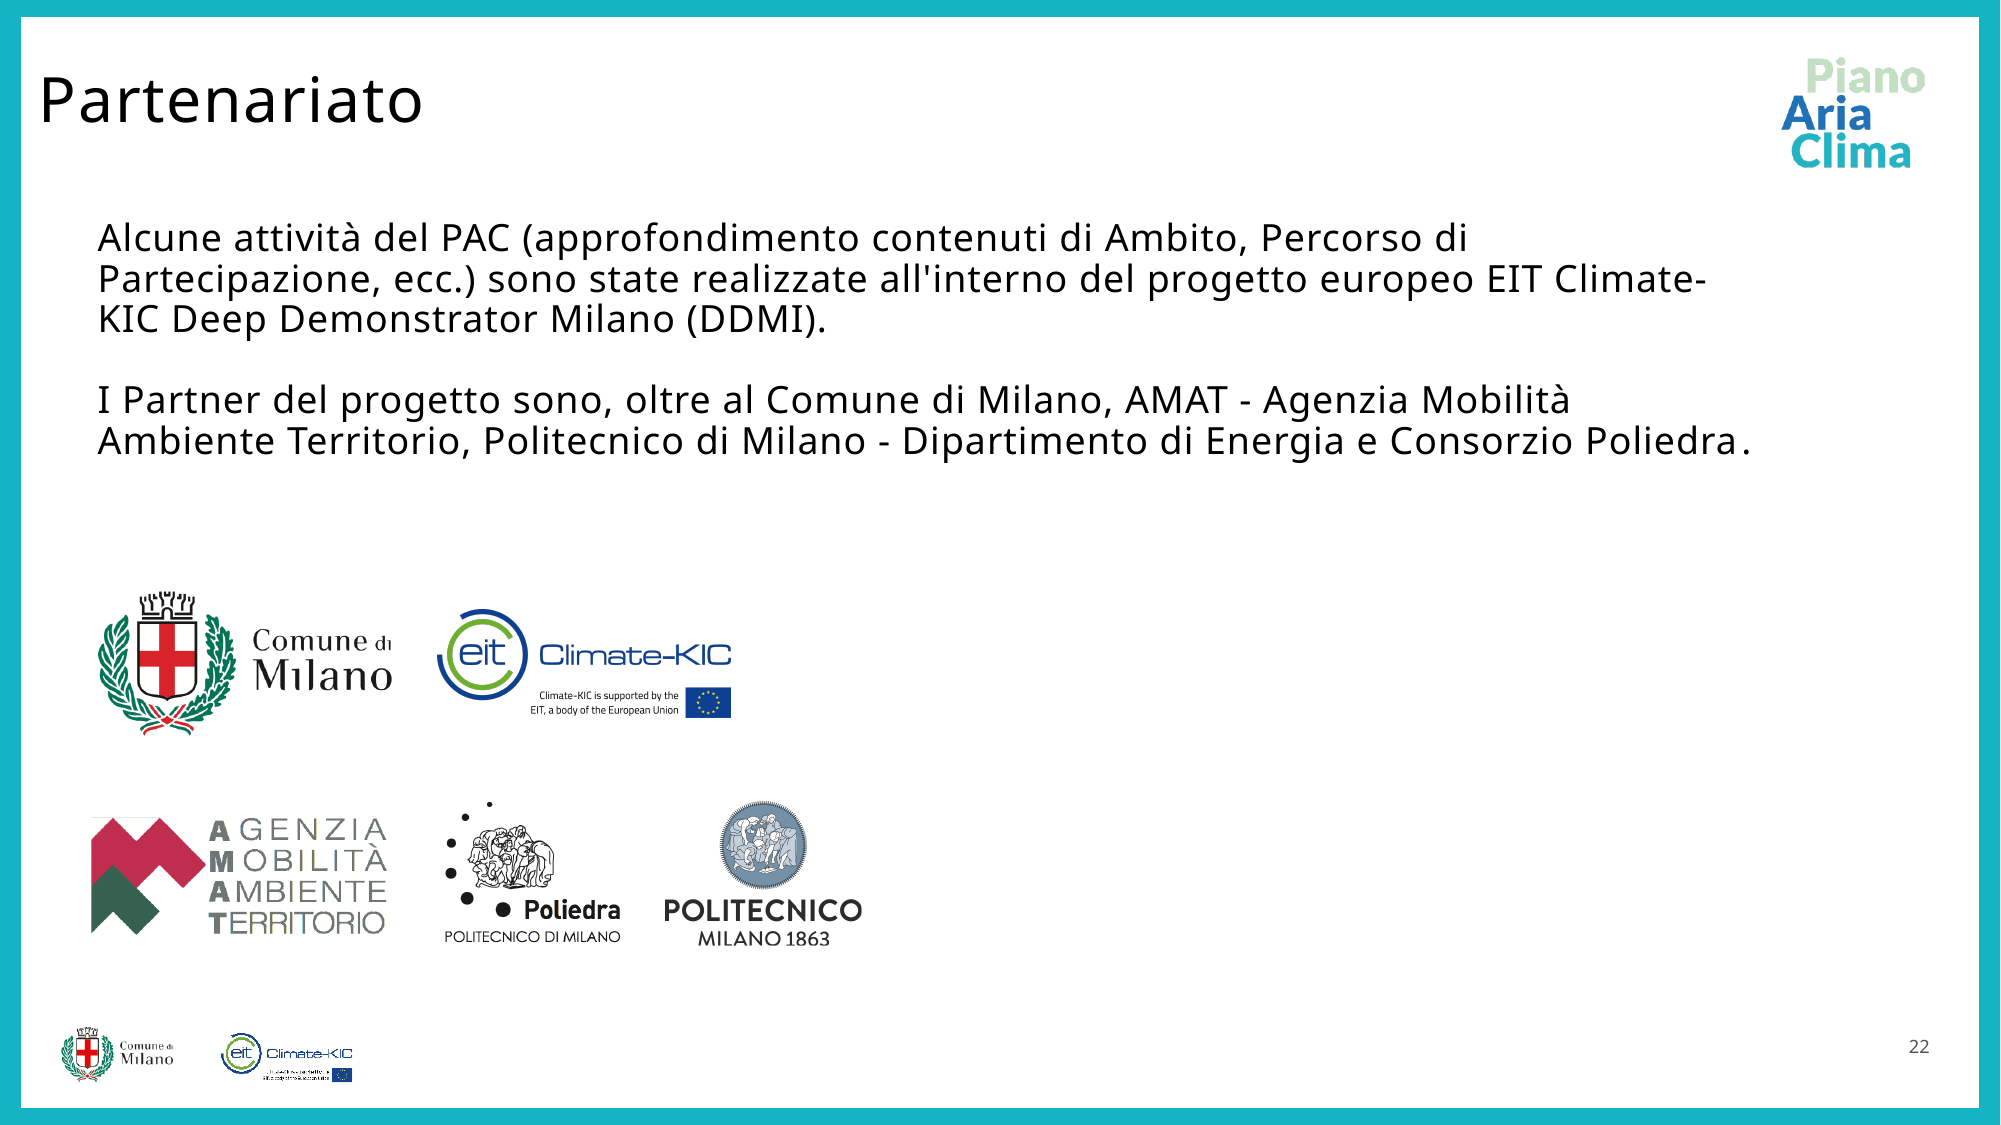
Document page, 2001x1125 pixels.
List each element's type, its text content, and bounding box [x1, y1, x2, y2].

text_box Partenariato [38, 59, 1594, 135]
picture [216, 1025, 353, 1086]
slide_number 22 [1899, 1034, 1939, 1061]
picture [61, 1025, 199, 1086]
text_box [90, 591, 862, 946]
picture [1781, 57, 1925, 168]
text_box Alcune attività del PAC (approfondimento contenuti di Ambito, Percorso di Partecipazione, ecc.) sono state realizzate all'interno del progetto europeo EIT Climate-KIC Deep Demonstrator Milano (DDMI). I Partner del progetto sono, oltre al Comune di Milano, AMAT - Agenzia Mobilità Ambiente Territorio, Politecnico di Milano - Dipartimento di Energia e Consorzio Poliedra. [97, 219, 1756, 463]
